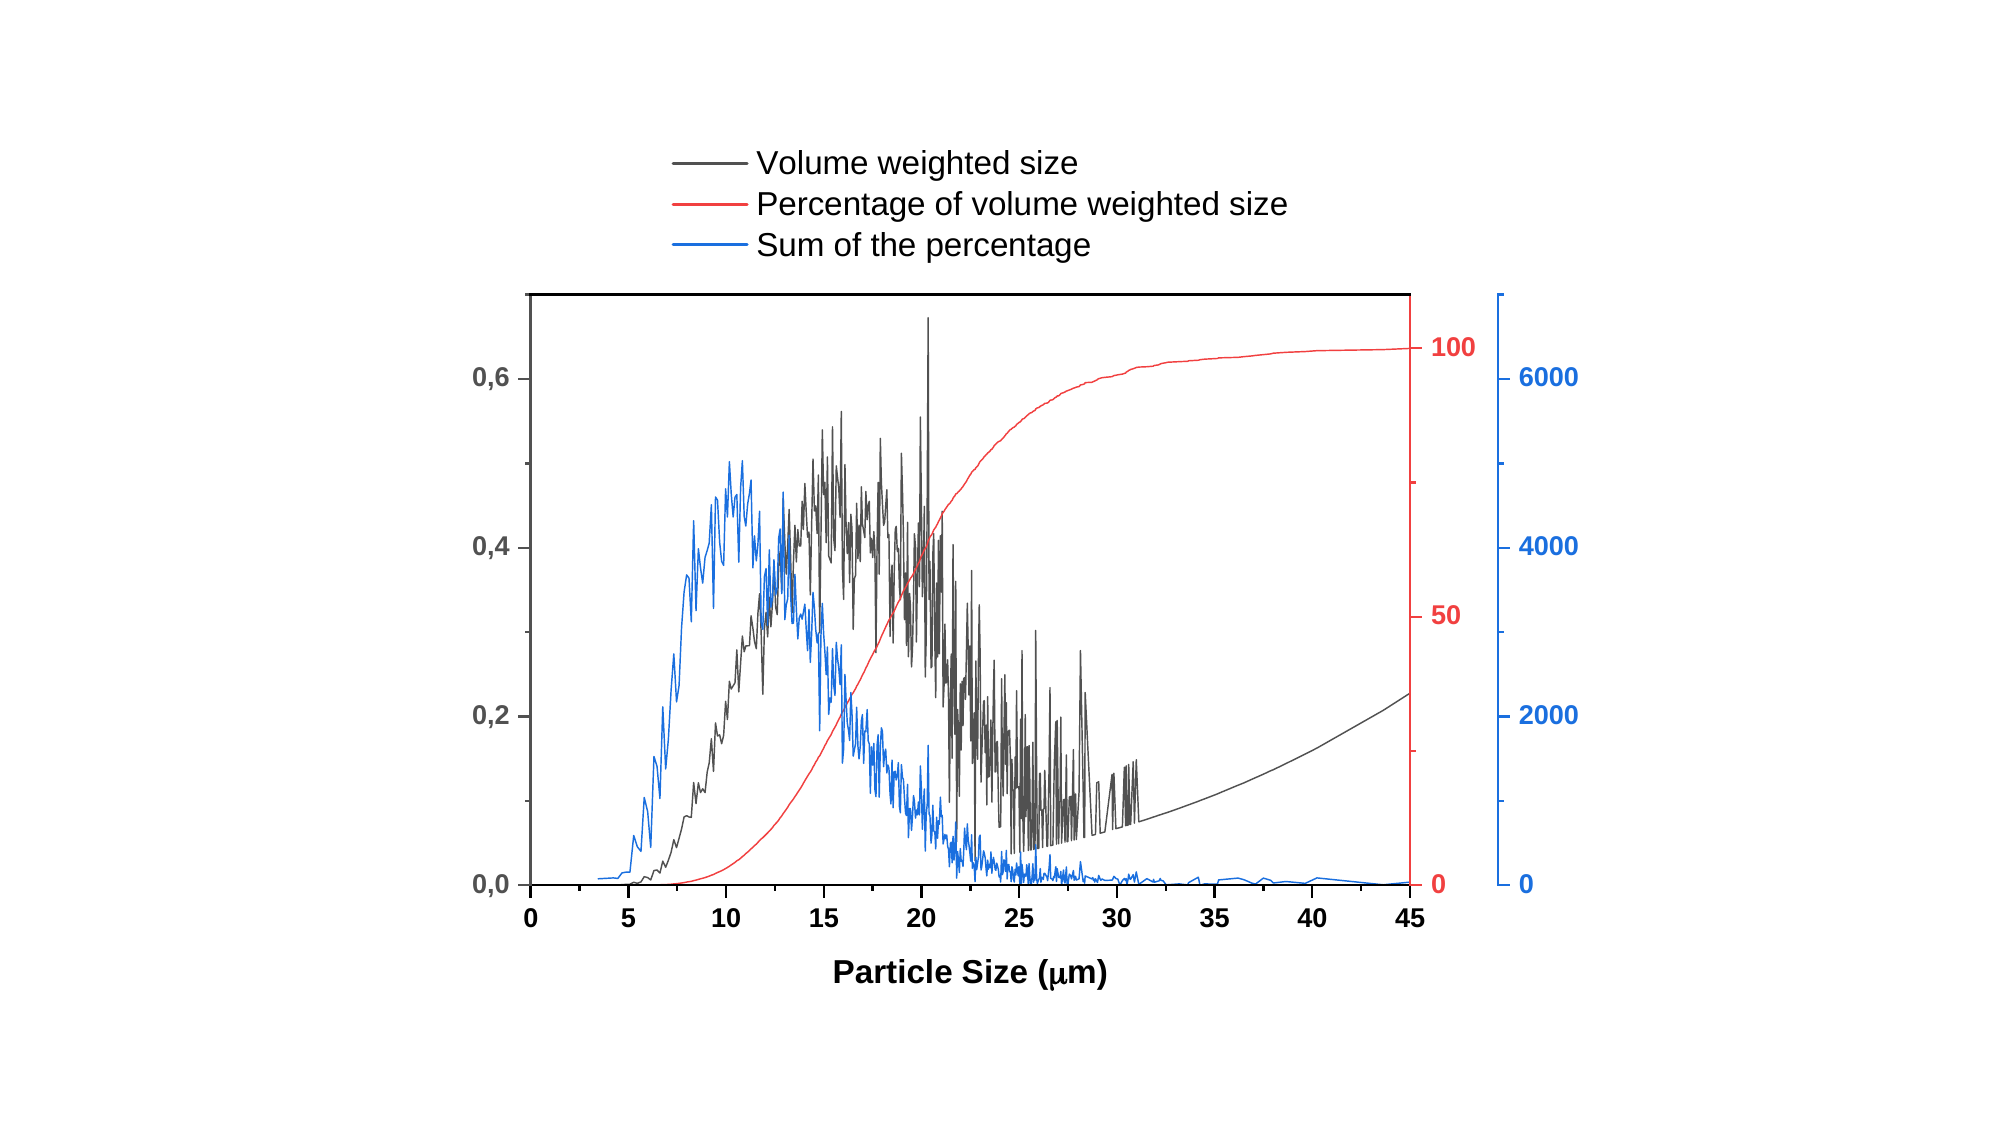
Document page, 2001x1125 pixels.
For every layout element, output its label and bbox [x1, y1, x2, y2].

text_box [419, 117, 1581, 1007]
